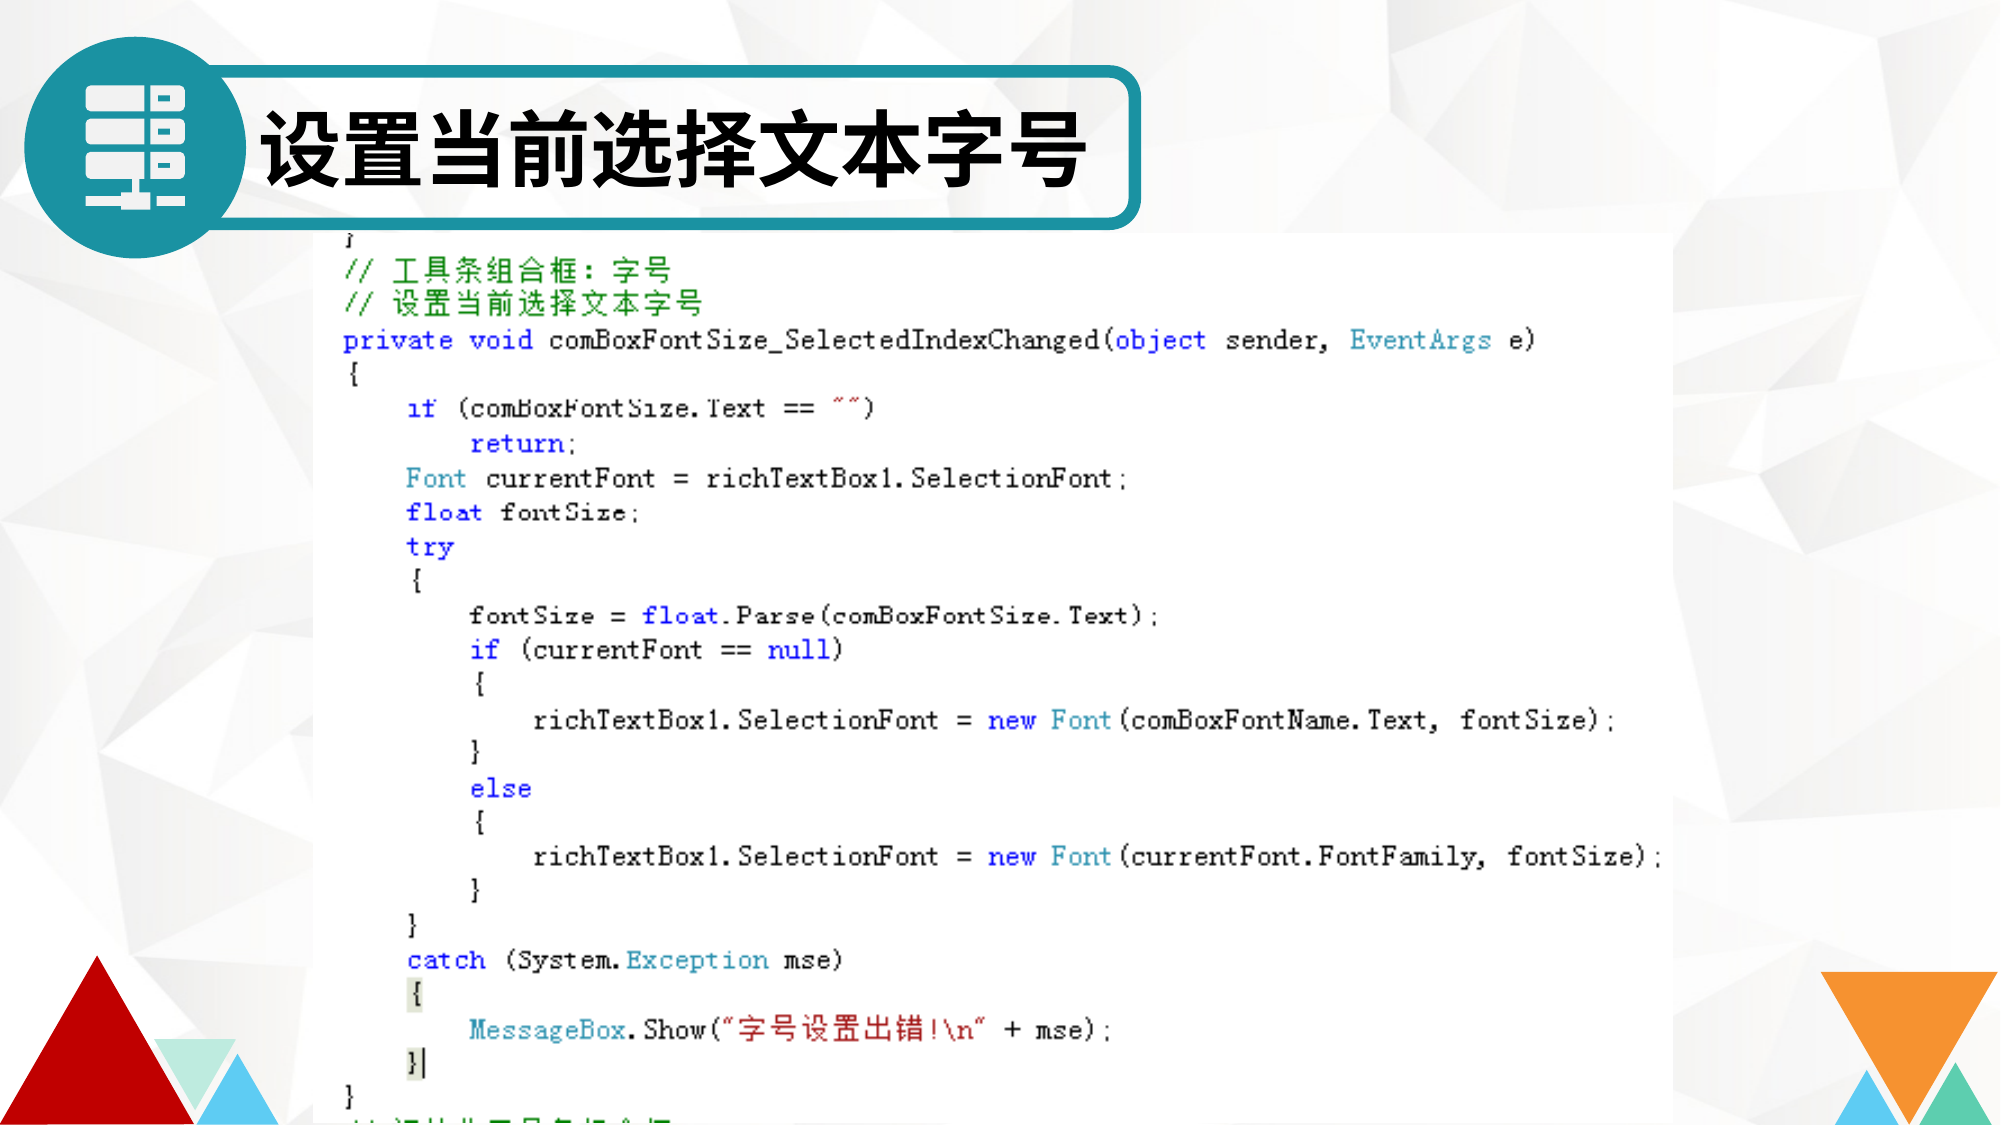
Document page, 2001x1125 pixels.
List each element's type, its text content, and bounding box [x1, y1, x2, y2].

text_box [24, 36, 246, 259]
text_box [37, 984, 279, 1125]
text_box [1820, 971, 1998, 1125]
text_box [246, 70, 1136, 225]
picture [0, 0, 2001, 1125]
text_box 设置当前选择文本字号 [246, 89, 1106, 205]
